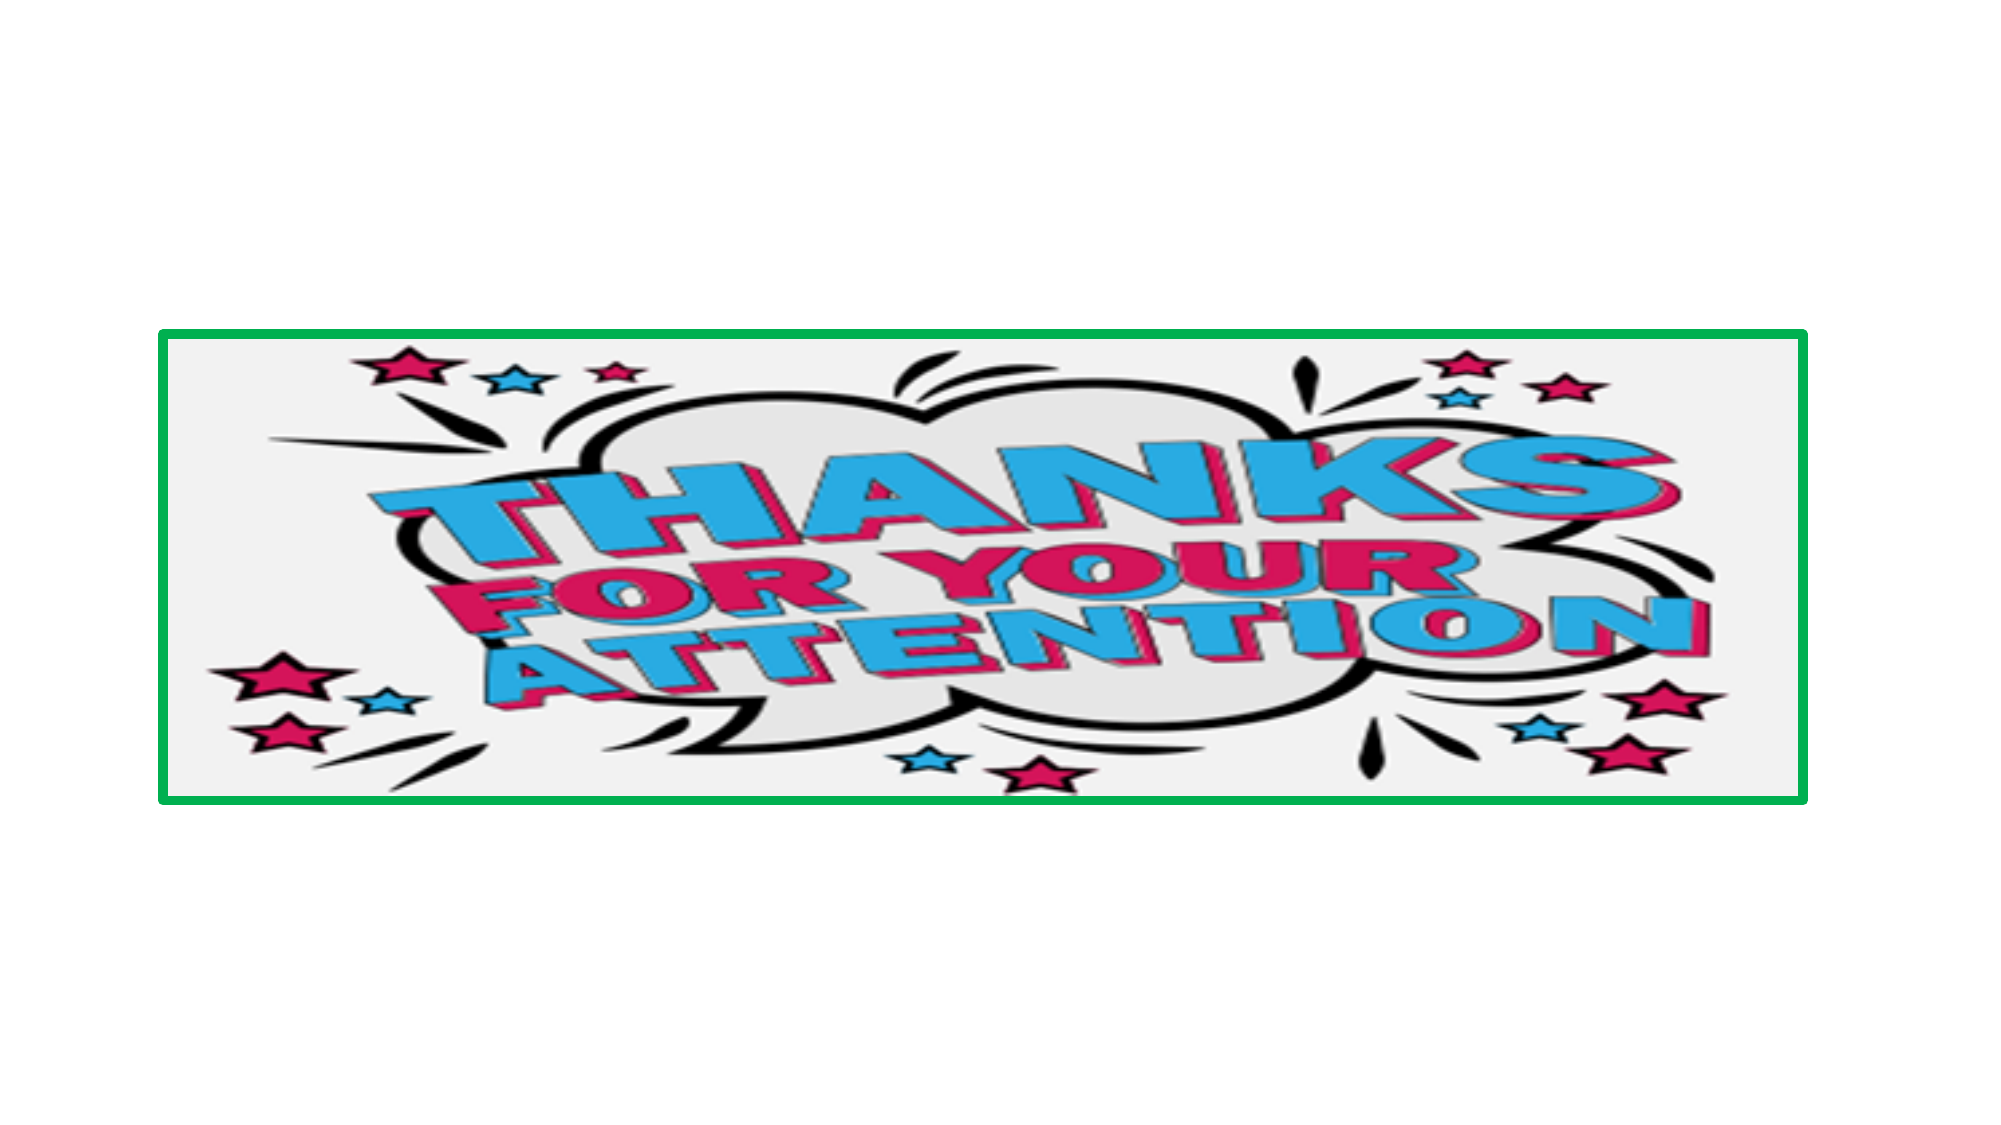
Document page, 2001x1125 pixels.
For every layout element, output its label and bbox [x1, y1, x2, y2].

picture [167, 338, 1799, 796]
